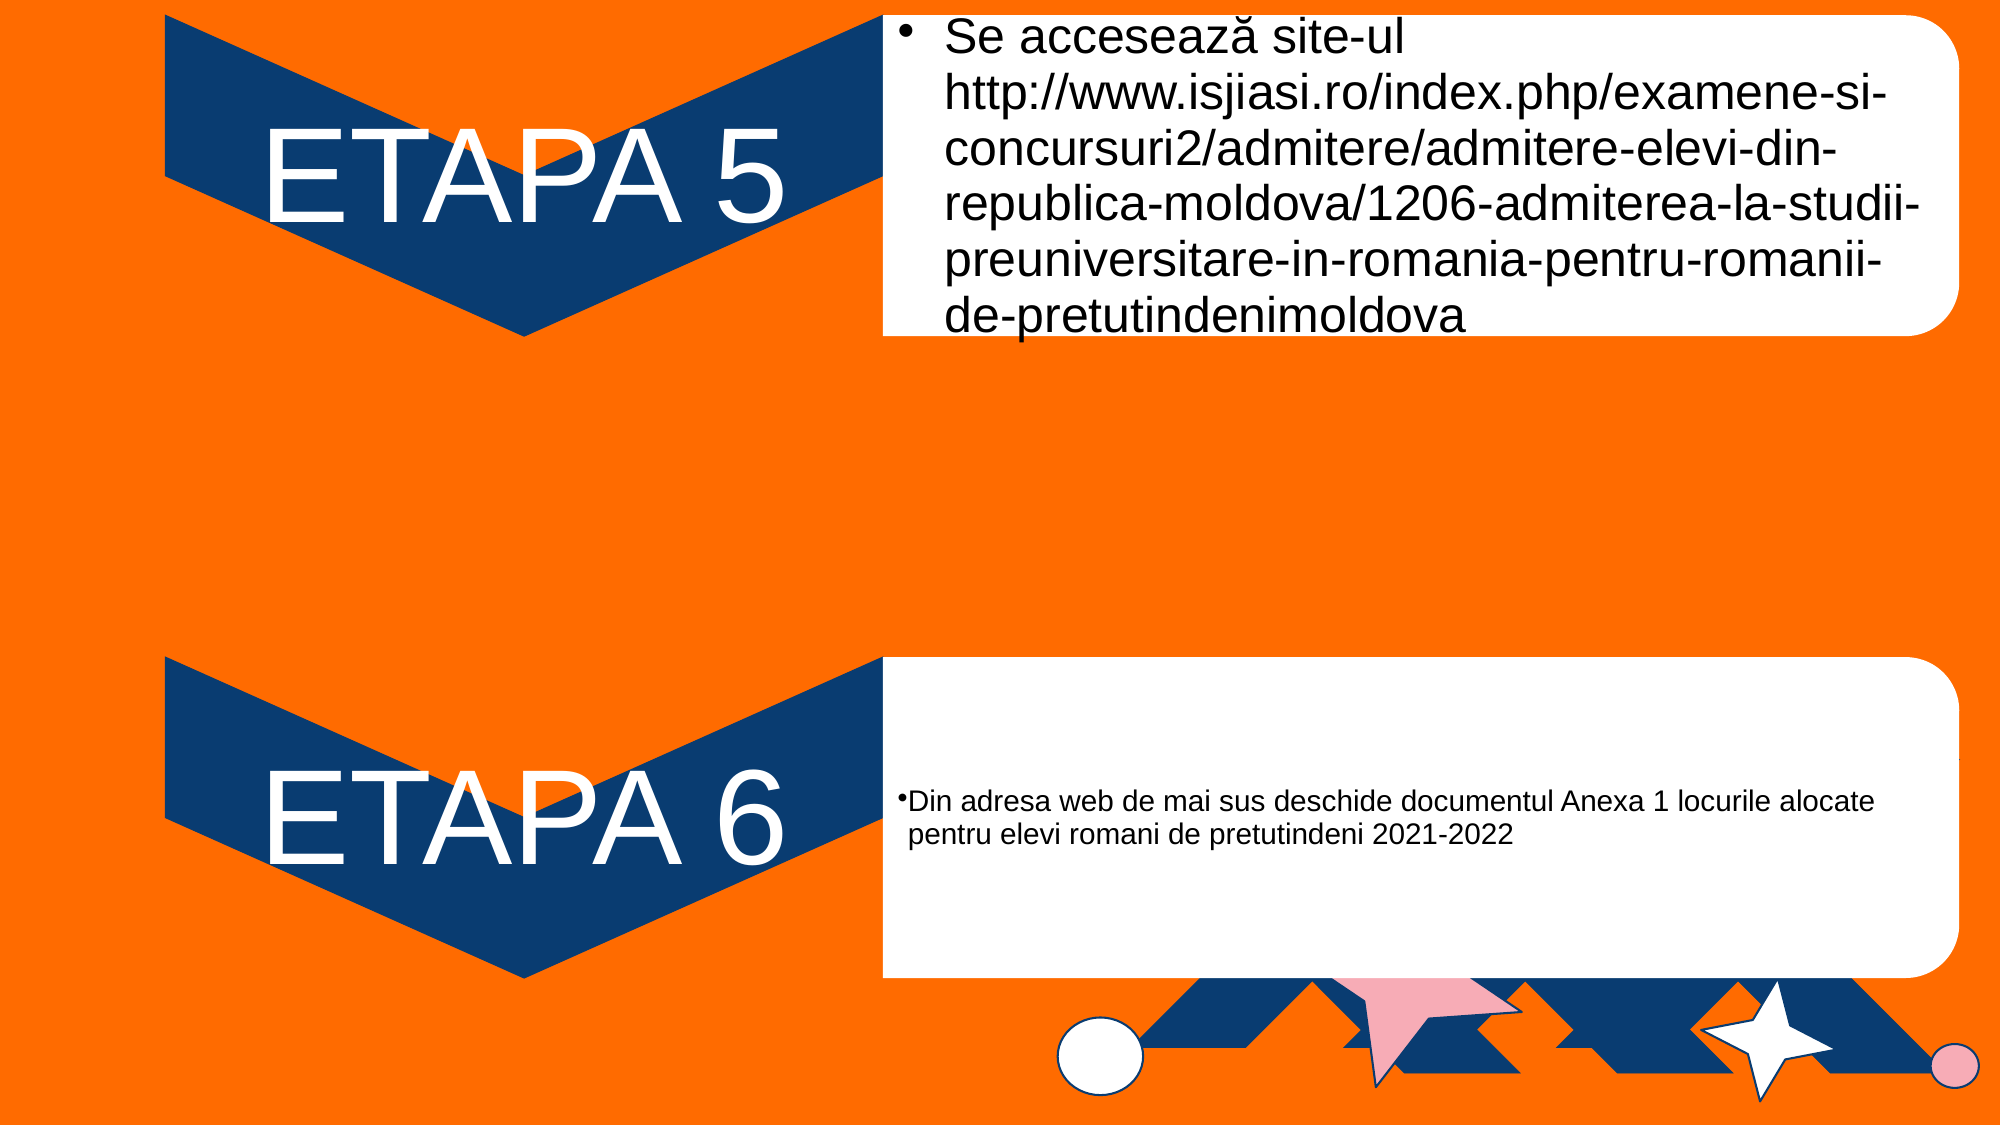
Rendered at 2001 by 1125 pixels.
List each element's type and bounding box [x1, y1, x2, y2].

text_box [165, 15, 1960, 979]
